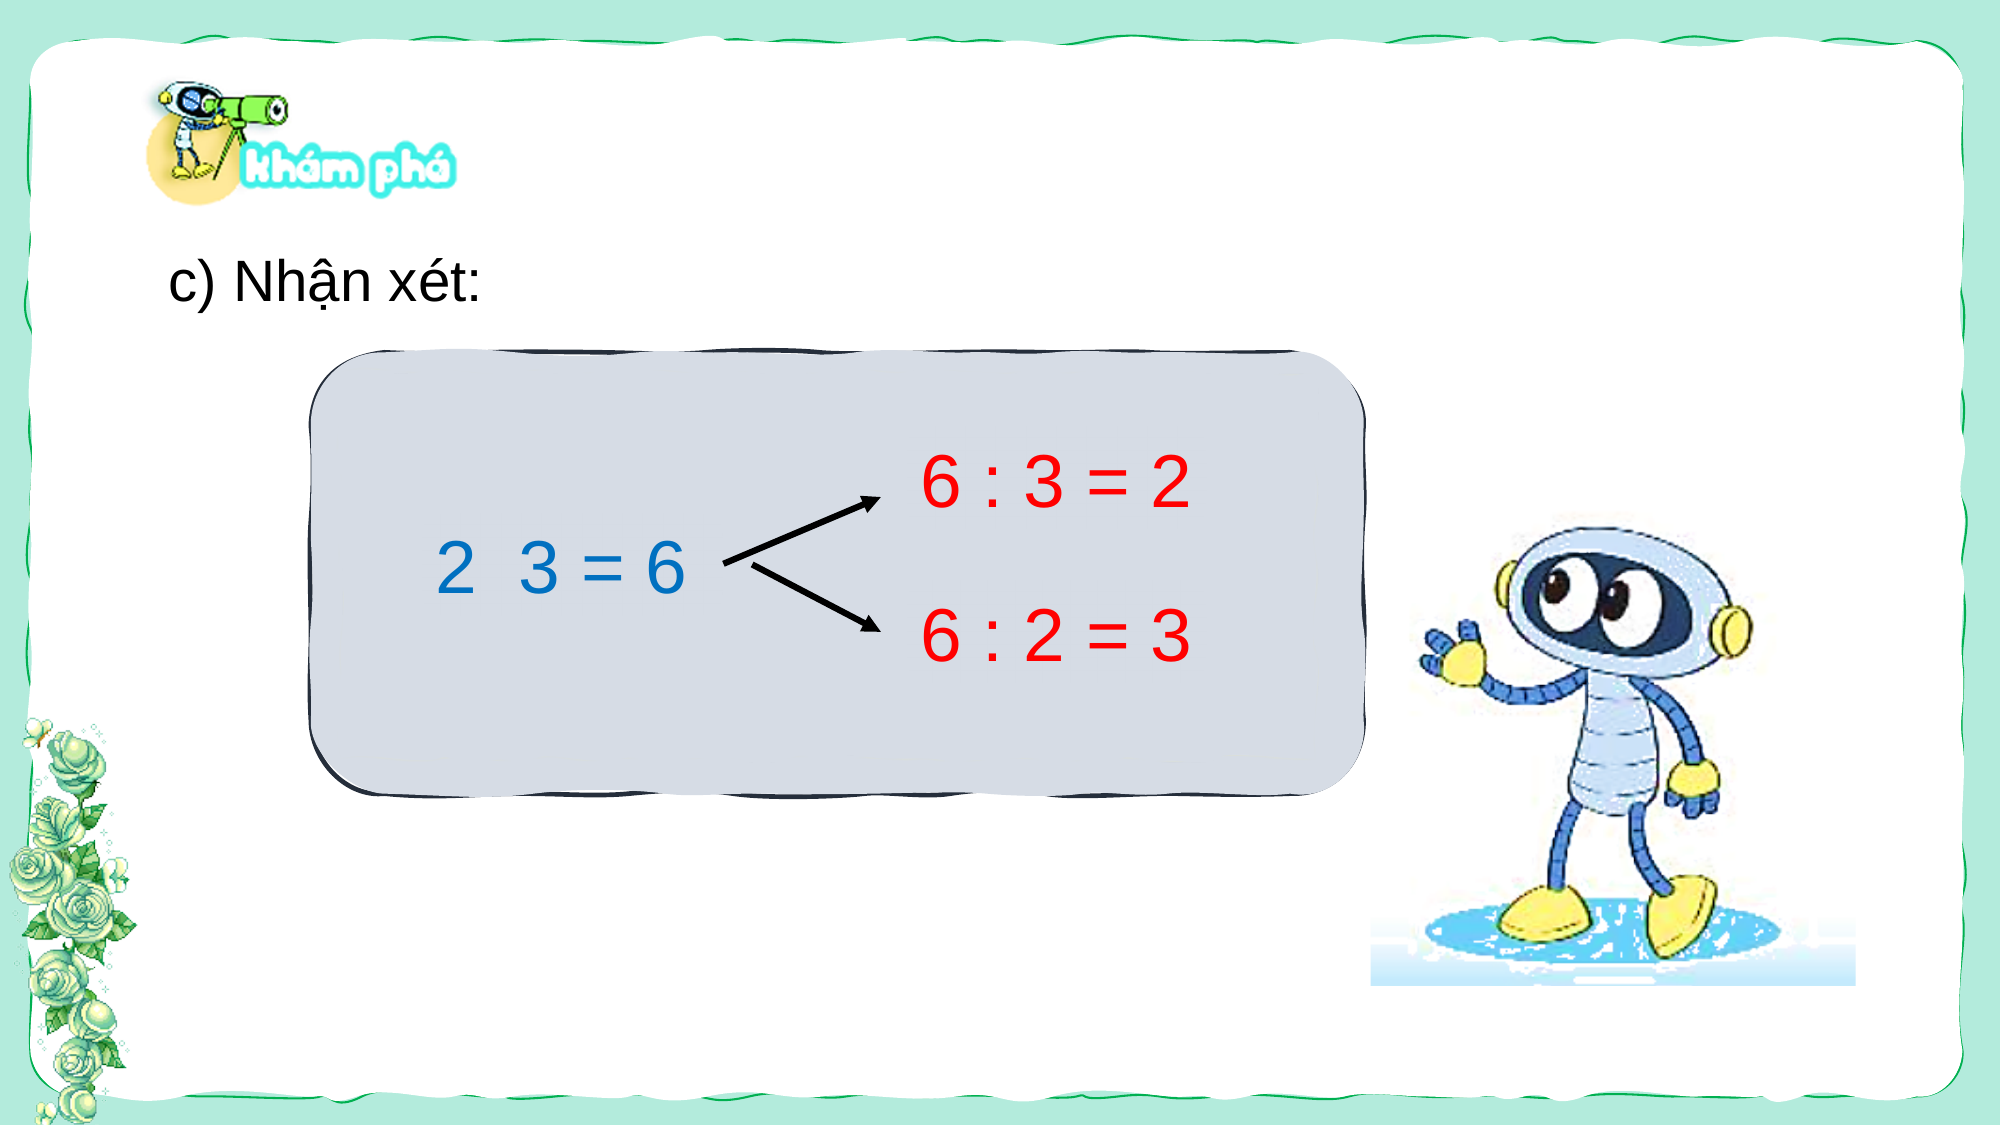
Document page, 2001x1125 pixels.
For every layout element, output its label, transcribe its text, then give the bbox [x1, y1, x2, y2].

text_box c) Nhận xét: [153, 235, 611, 321]
text_box 6 : 3 = 2 [928, 601, 1186, 662]
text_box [915, 588, 1199, 675]
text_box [916, 435, 1197, 519]
picture [1370, 424, 1856, 986]
picture [117, 62, 521, 219]
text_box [926, 445, 1188, 510]
text_box [308, 348, 1366, 798]
picture [0, 688, 141, 1125]
text_box 6 : 2 = 3 [936, 609, 1178, 654]
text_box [752, 564, 881, 632]
text_box [349, 380, 1309, 752]
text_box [923, 596, 1191, 667]
text_box 6 : 3 = 2 [934, 453, 1179, 501]
text_box [23, 34, 1968, 1104]
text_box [752, 497, 881, 564]
